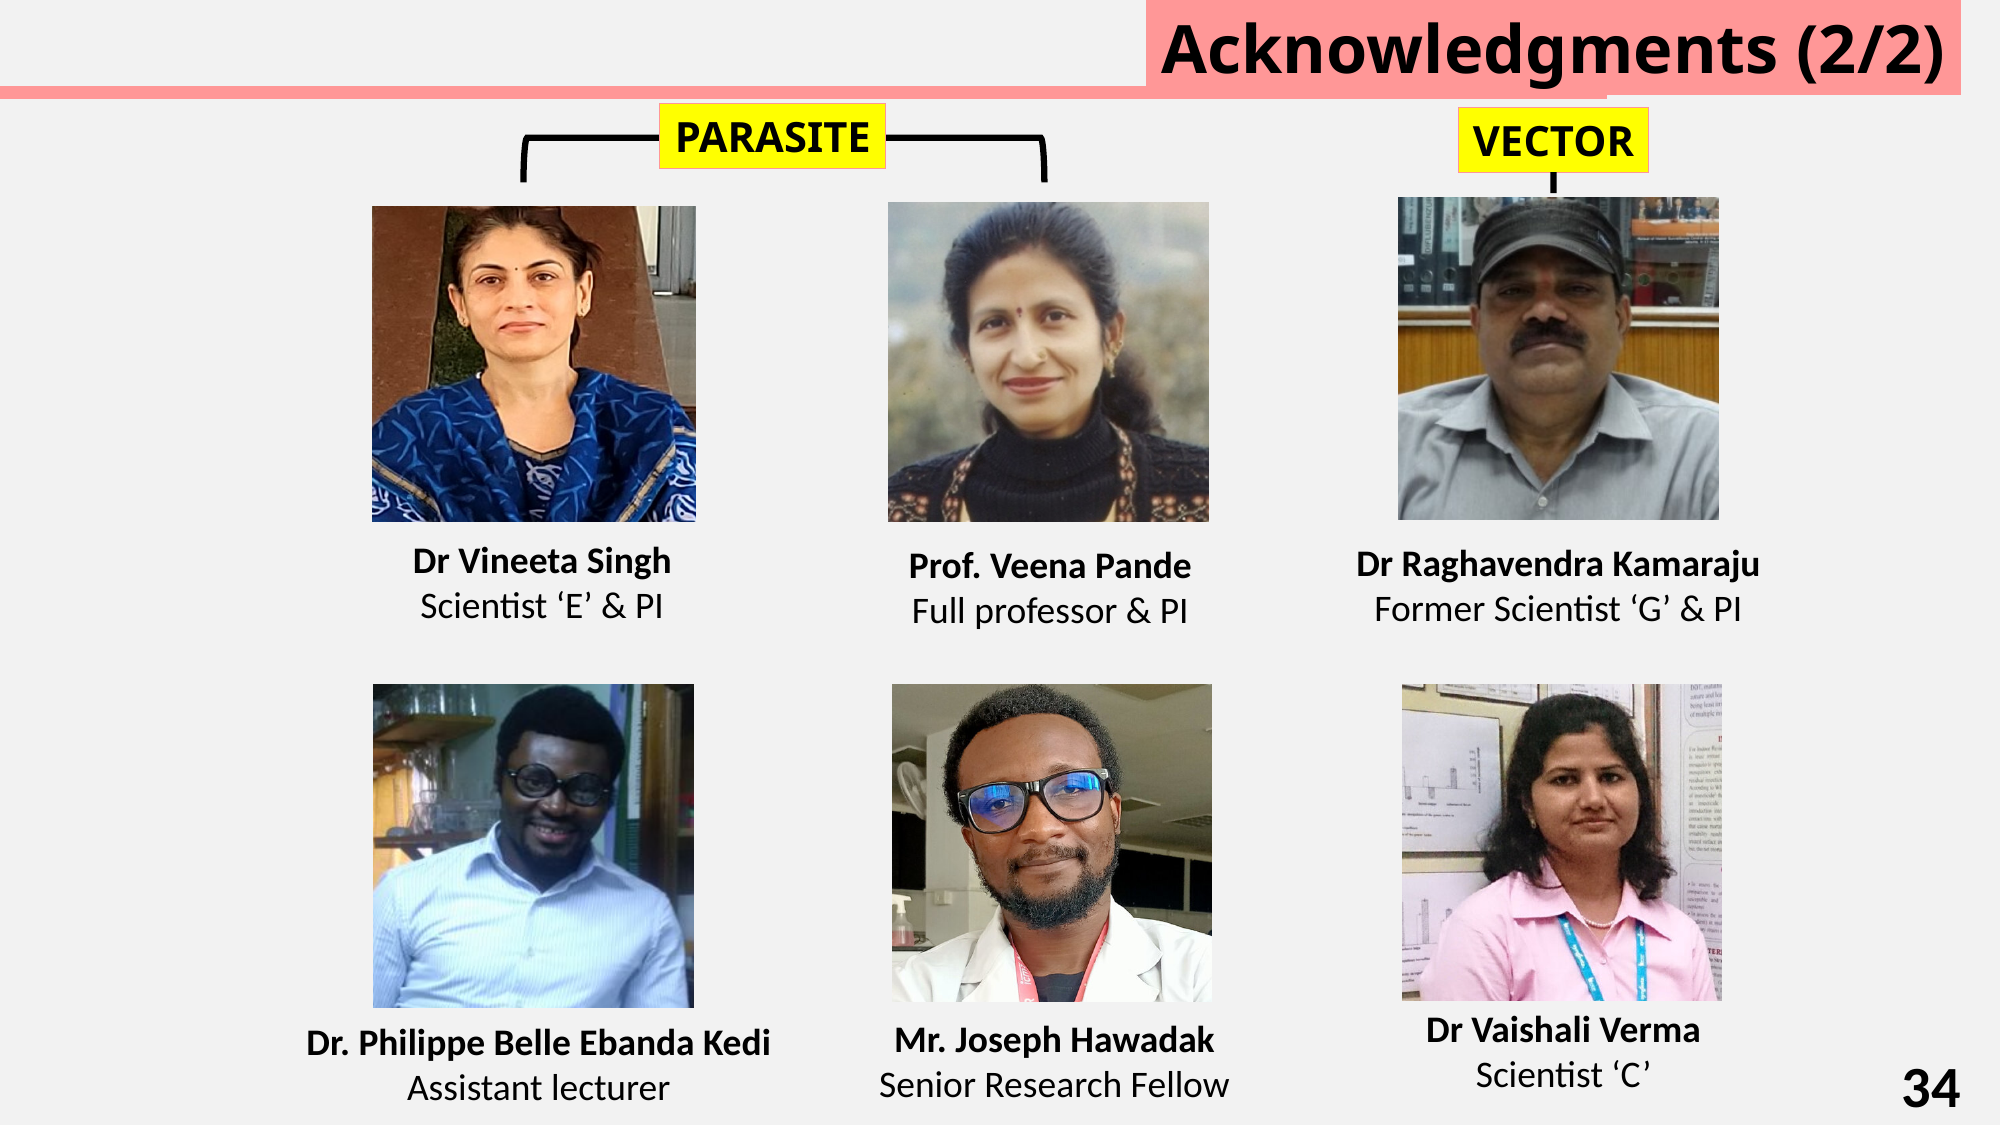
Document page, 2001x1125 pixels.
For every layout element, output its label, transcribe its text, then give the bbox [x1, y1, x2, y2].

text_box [0, 0, 2000, 96]
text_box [372, 206, 696, 636]
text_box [854, 684, 1256, 1114]
slide_number 34 [1525, 1053, 1976, 1114]
text_box VECTOR [1458, 107, 1649, 173]
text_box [278, 684, 800, 1116]
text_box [882, 202, 1219, 640]
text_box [1332, 197, 1786, 638]
text_box [522, 137, 1045, 183]
text_box PARASITE [659, 103, 886, 169]
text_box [1401, 684, 1724, 1104]
